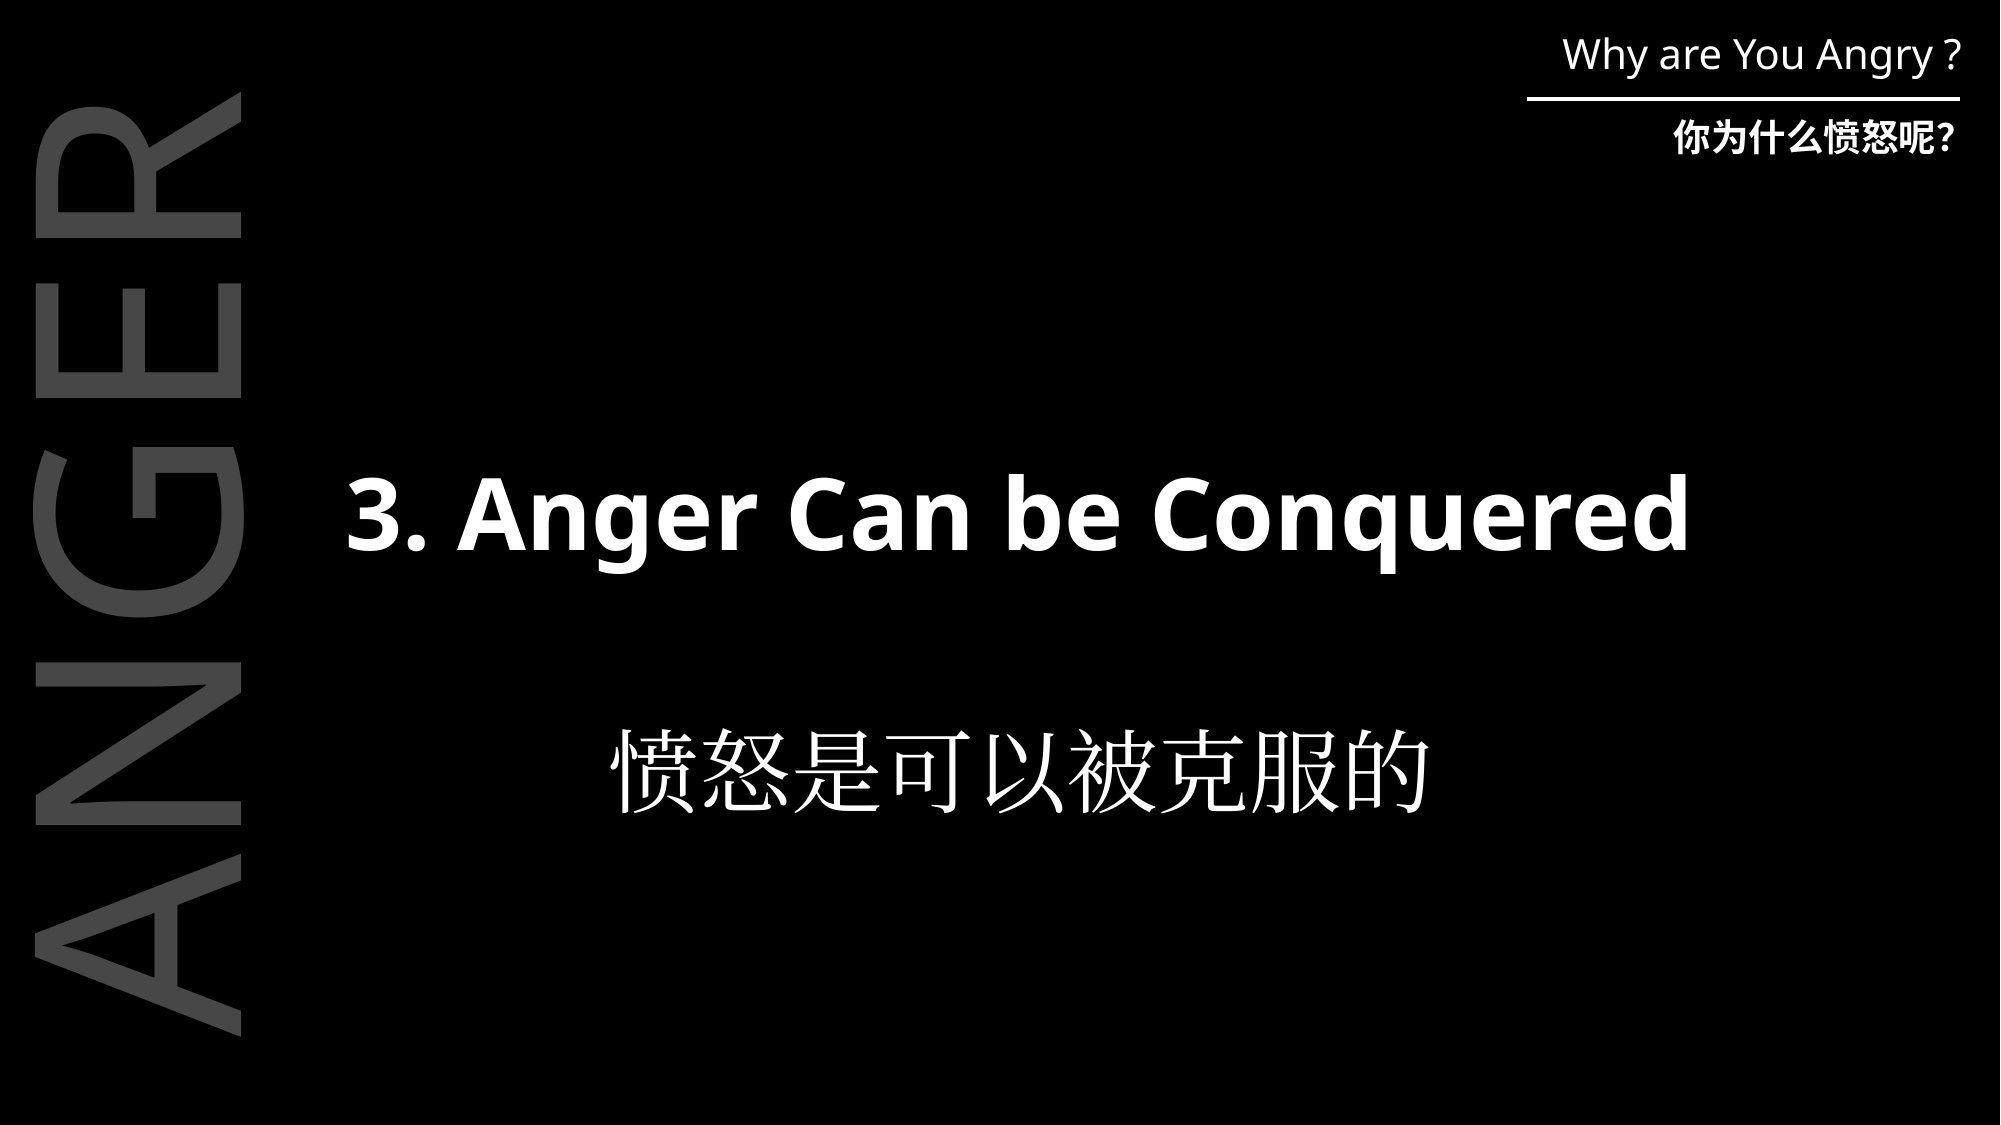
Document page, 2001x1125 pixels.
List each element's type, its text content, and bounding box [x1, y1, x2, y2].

text_box 3. Anger Can be Conquered [225, 382, 1816, 578]
text_box 愤怒是可以被克服的 [354, 652, 1687, 833]
text_box ANGER [0, 72, 307, 1053]
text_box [1370, 20, 1989, 168]
